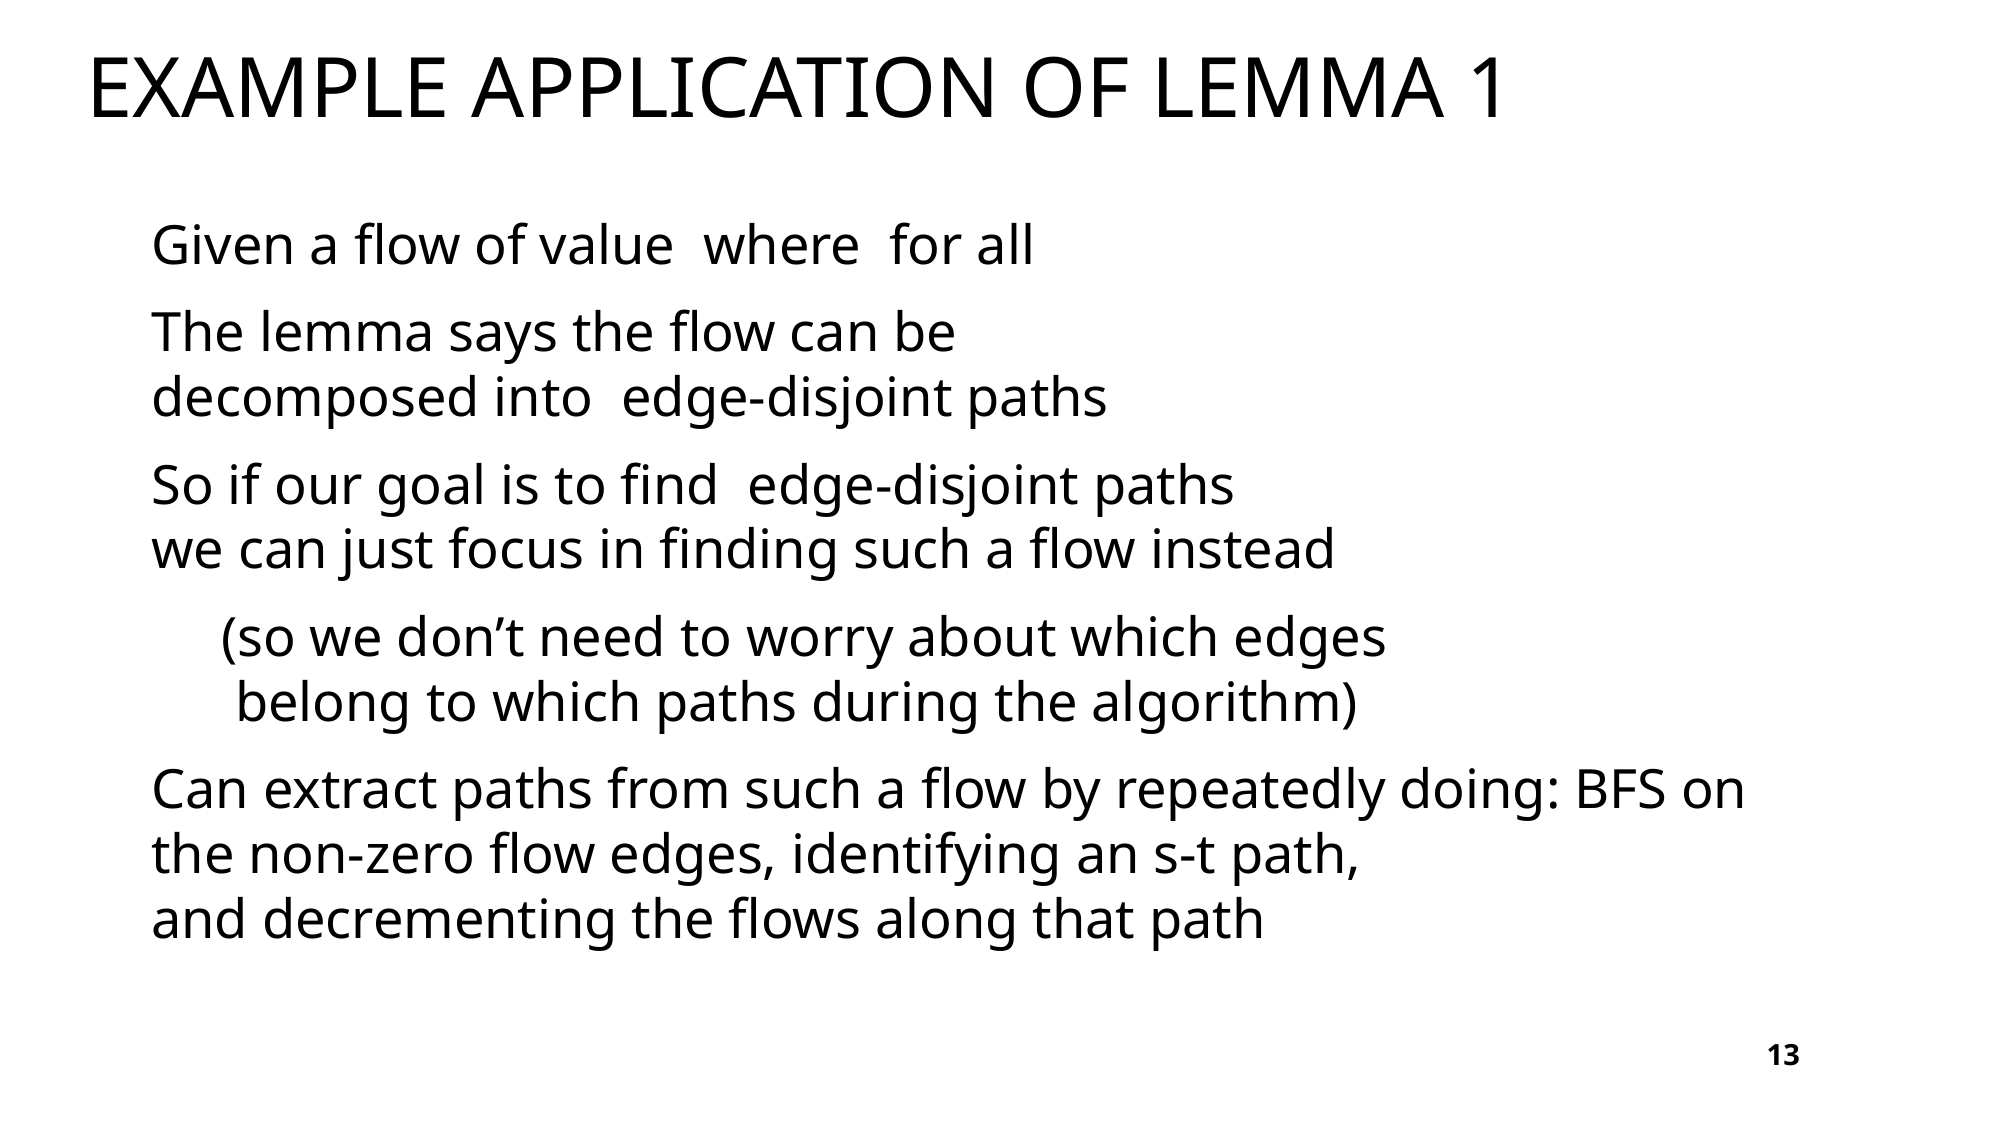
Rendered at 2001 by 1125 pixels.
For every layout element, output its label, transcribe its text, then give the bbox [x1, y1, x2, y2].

title Example application of lemma 1 [71, 0, 1813, 169]
slide_number 13 [1724, 1026, 1816, 1087]
